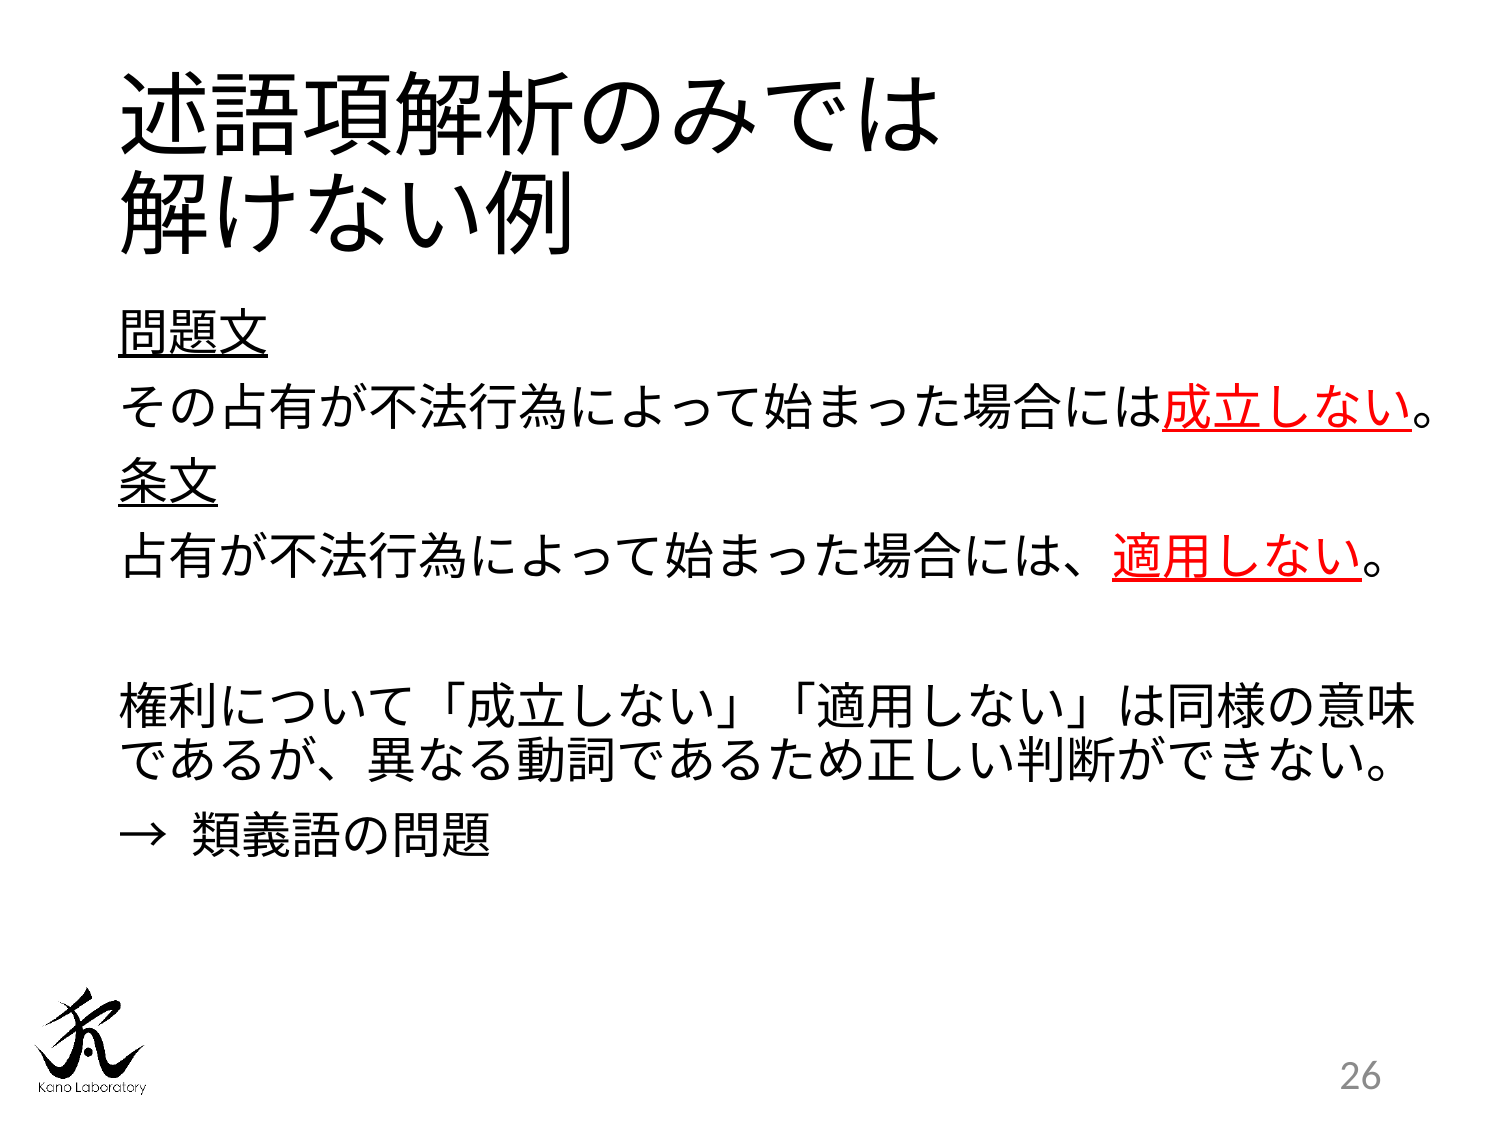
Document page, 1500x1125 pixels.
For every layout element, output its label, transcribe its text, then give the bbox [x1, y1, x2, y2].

title 述語項解析のみでは 解けない例 [103, 59, 1397, 278]
list 問題文 その占有が不法行為によって始まった場合には成立しない。 条文 占有が不法行為によって始まった場合には、適用しない。 権利について「成立しない」「適用しない」は同様の意味であるが、異なる動詞であるため正しい判断ができない。 → 類義語の問題 [103, 299, 1458, 1014]
picture [0, 956, 177, 1125]
slide_number 26 [1059, 1042, 1397, 1103]
